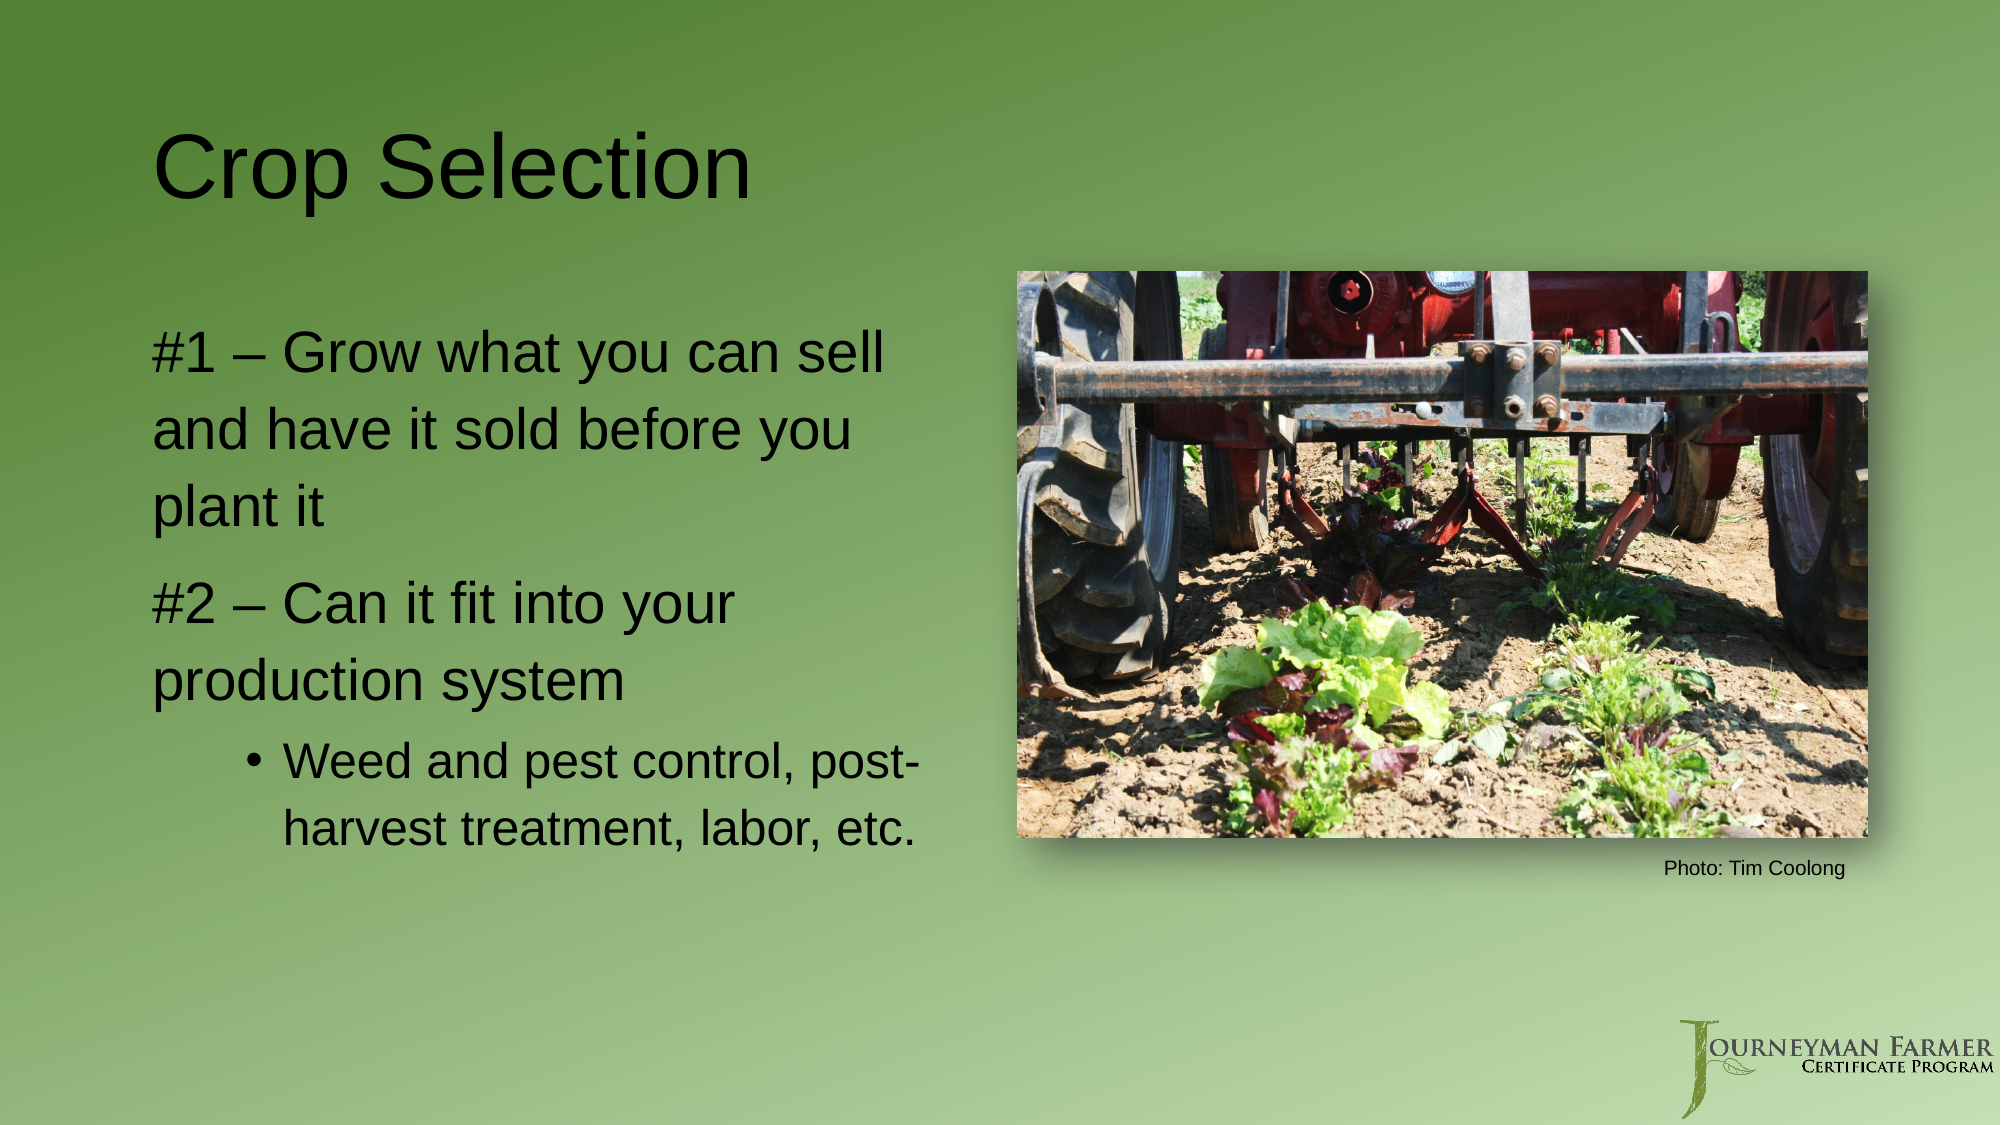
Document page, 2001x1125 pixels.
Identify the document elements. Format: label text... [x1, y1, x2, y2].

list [1017, 271, 1868, 838]
list #1 – Grow what you can sell and have it sold before you plant it #2 – Can it fit into your production system Weed and pest control, post-harvest treatment, labor, etc. [137, 299, 988, 1014]
title Crop Selection [137, 59, 1863, 278]
text_box Photo: Tim Coolong [1649, 847, 1861, 888]
picture [1680, 1020, 1994, 1119]
